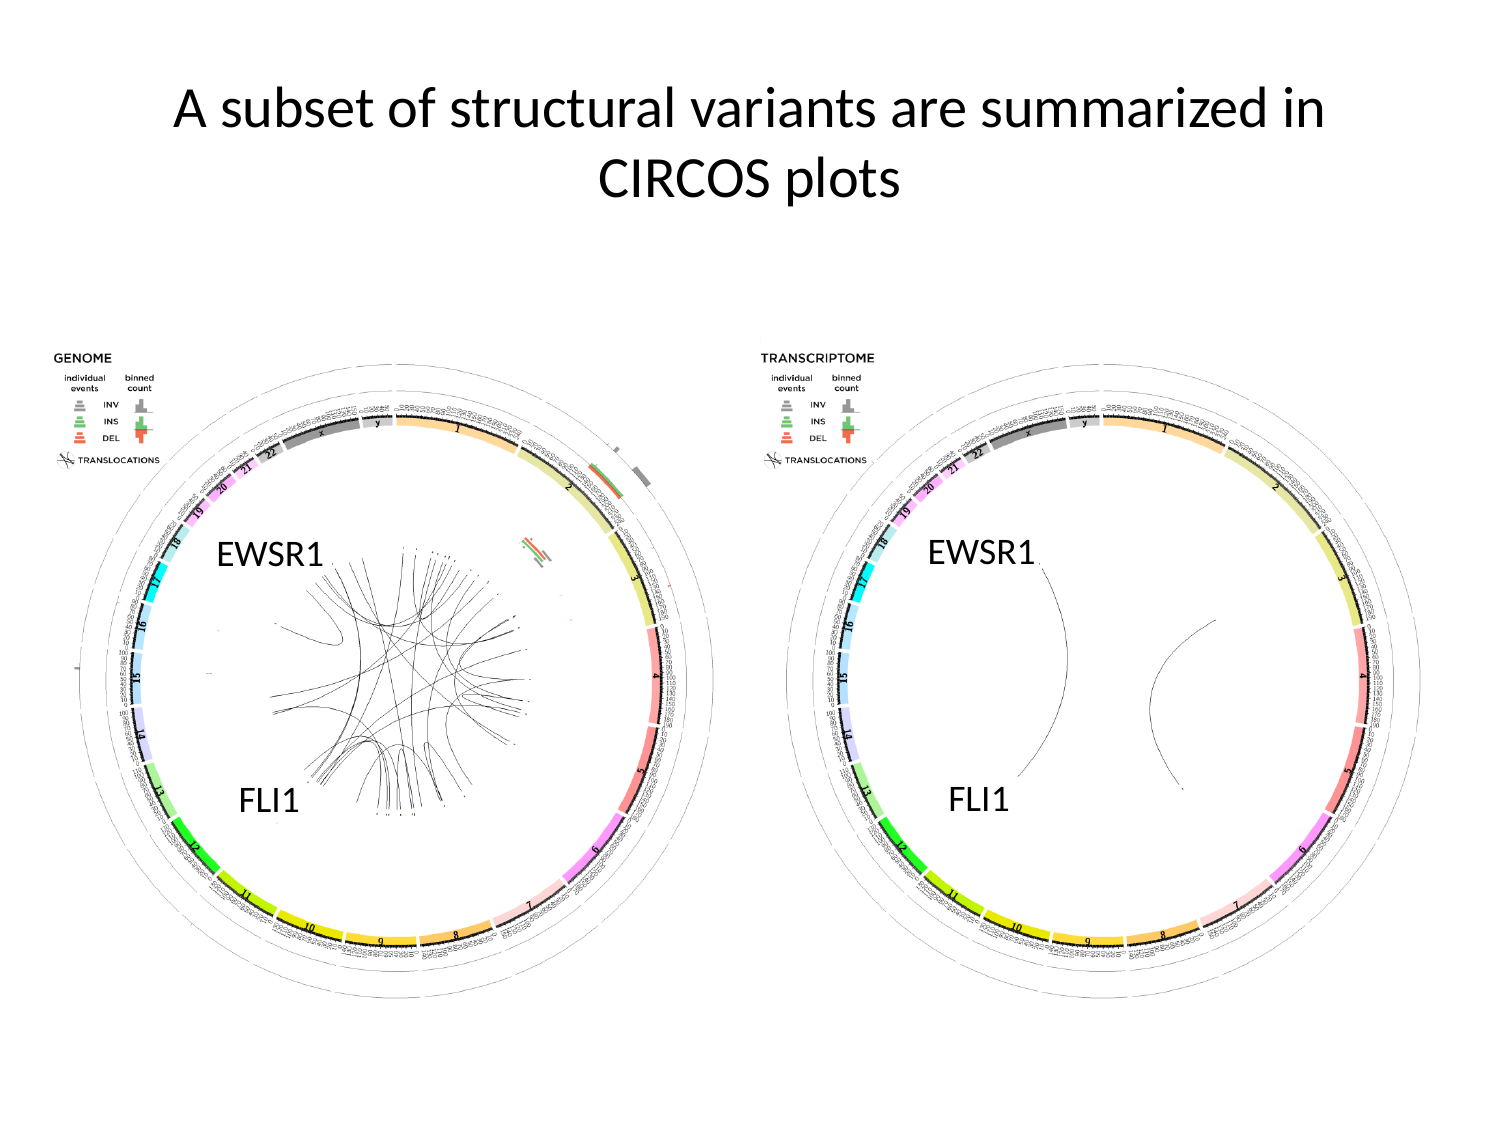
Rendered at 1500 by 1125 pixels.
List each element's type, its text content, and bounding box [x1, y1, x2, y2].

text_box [751, 312, 1456, 1034]
title A subset of structural variants are summarized in CIRCOS plots [74, 44, 1426, 233]
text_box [43, 313, 748, 1034]
